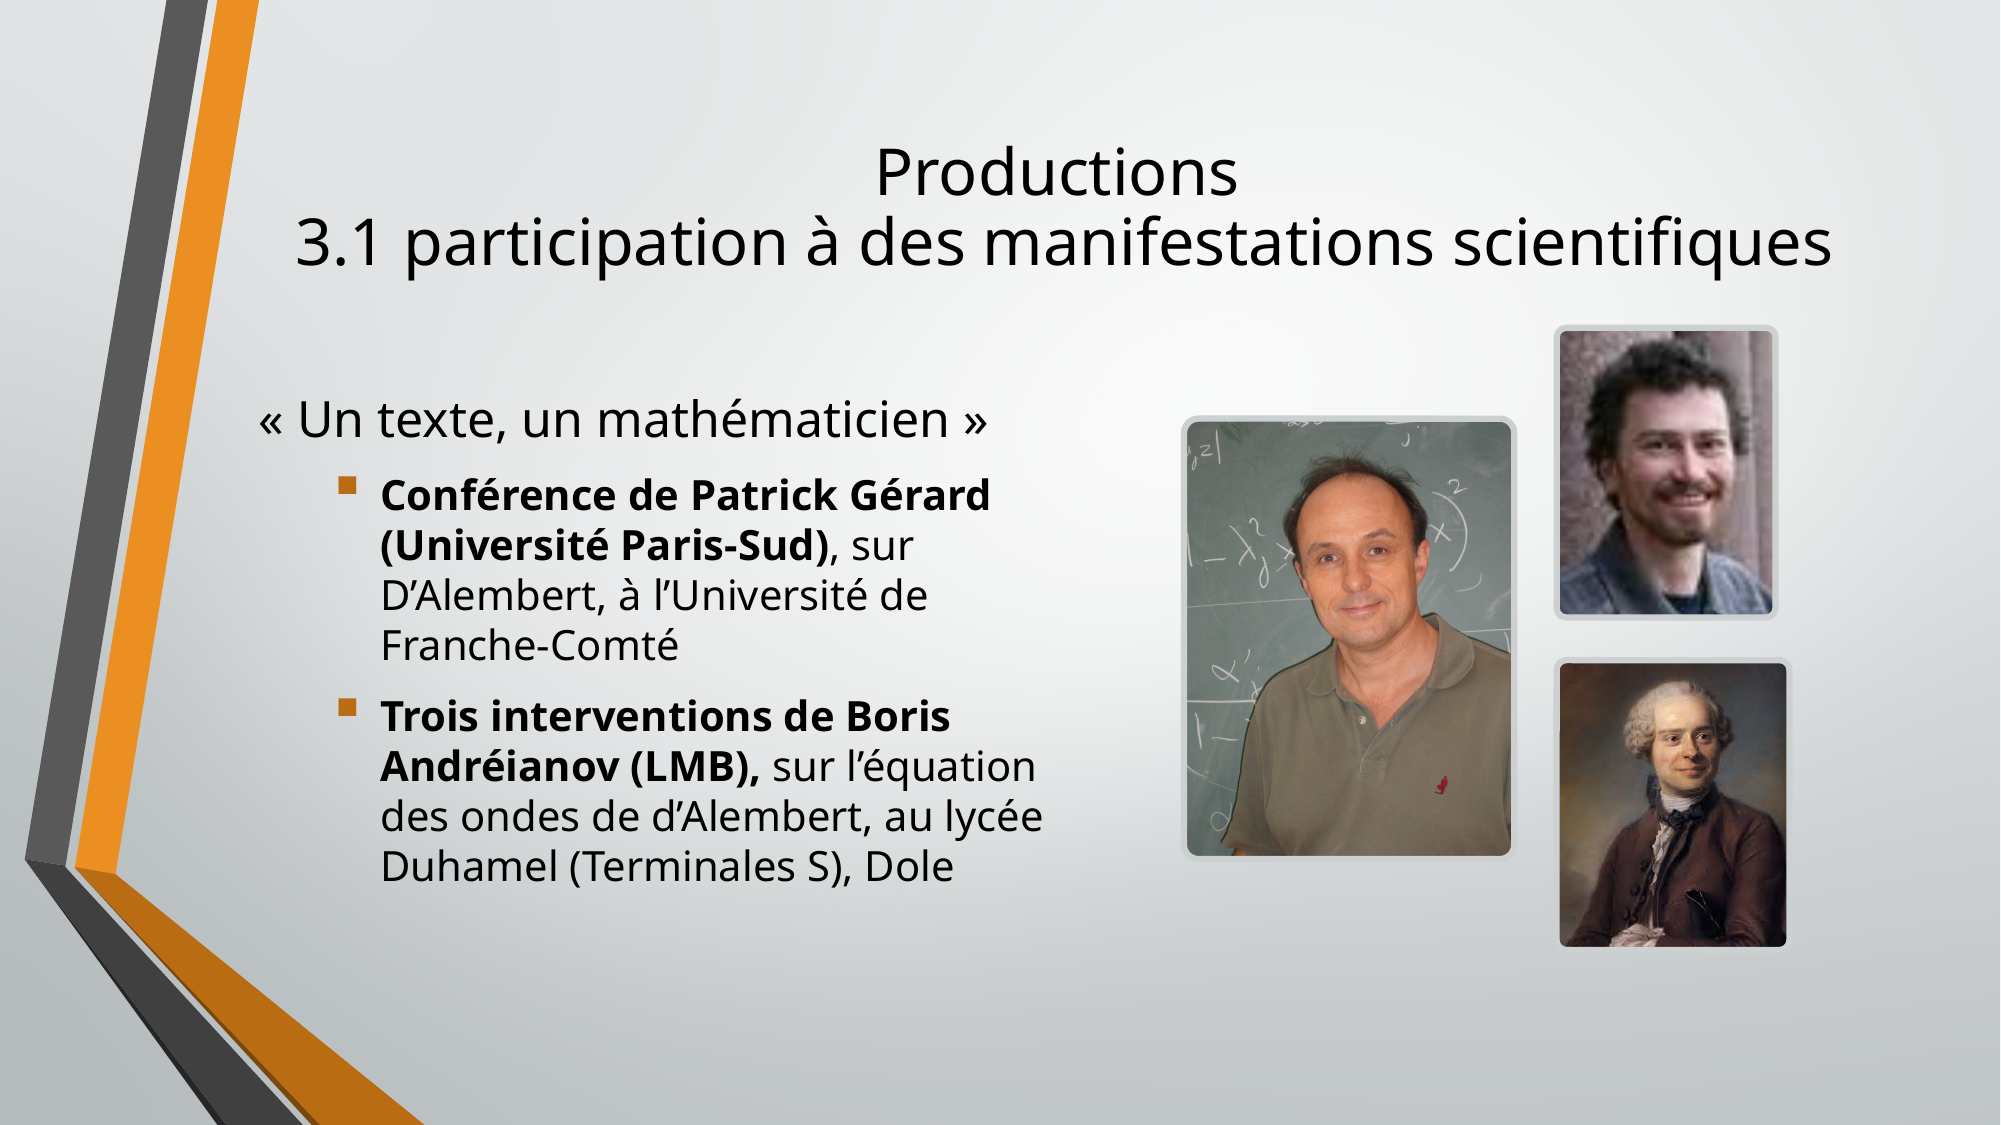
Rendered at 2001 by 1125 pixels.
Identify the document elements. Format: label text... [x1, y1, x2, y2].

picture [1183, 418, 1515, 860]
picture [1556, 659, 1790, 951]
title Productions 3.1 participation à des manifestations scientifiques [243, 112, 1887, 307]
picture [1556, 327, 1776, 618]
list « Un texte, un mathématicien » Conférence de Patrick Gérard (Université Paris-Sud), sur D’Alembert, à l’Université de Franche-Comté Trois interventions de Boris Andréianov (LMB), sur l’équation des ondes de d’Alembert, au lycée Duhamel (Terminales S), Dole [243, 327, 1104, 950]
